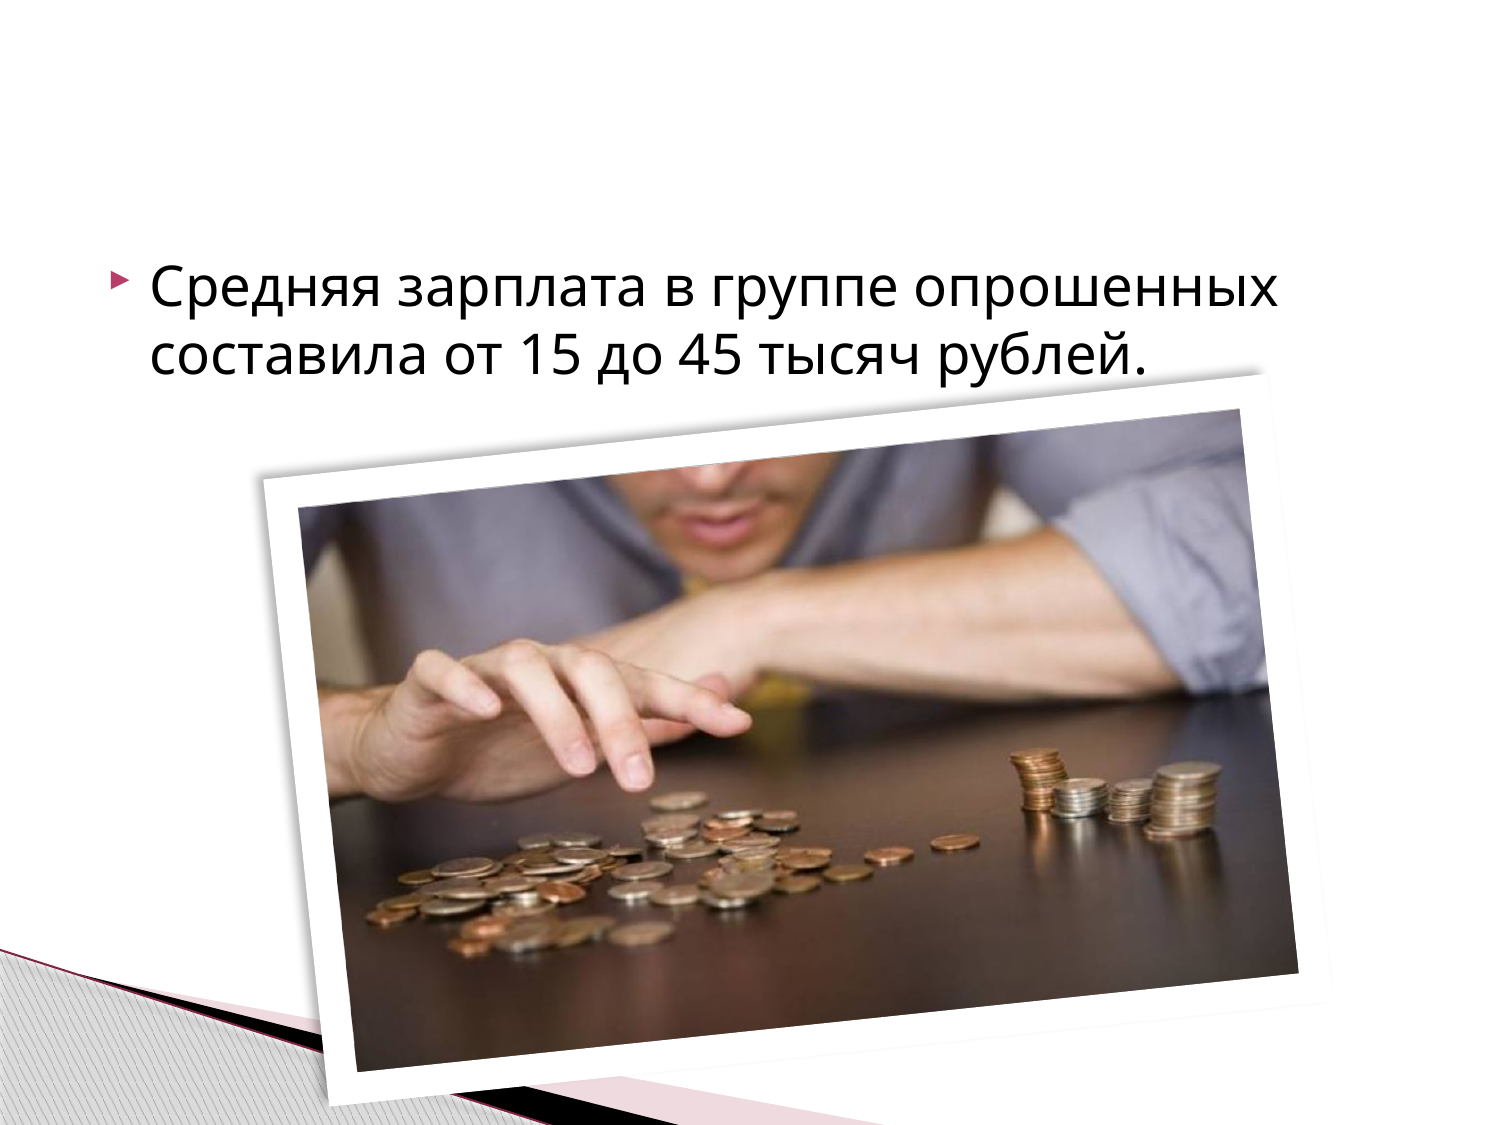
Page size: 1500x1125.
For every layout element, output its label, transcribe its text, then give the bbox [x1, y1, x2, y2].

picture [299, 409, 1298, 1072]
list Средняя зарплата в группе опрошенных составила от 15 до 45 тысяч рублей. [75, 243, 1425, 986]
